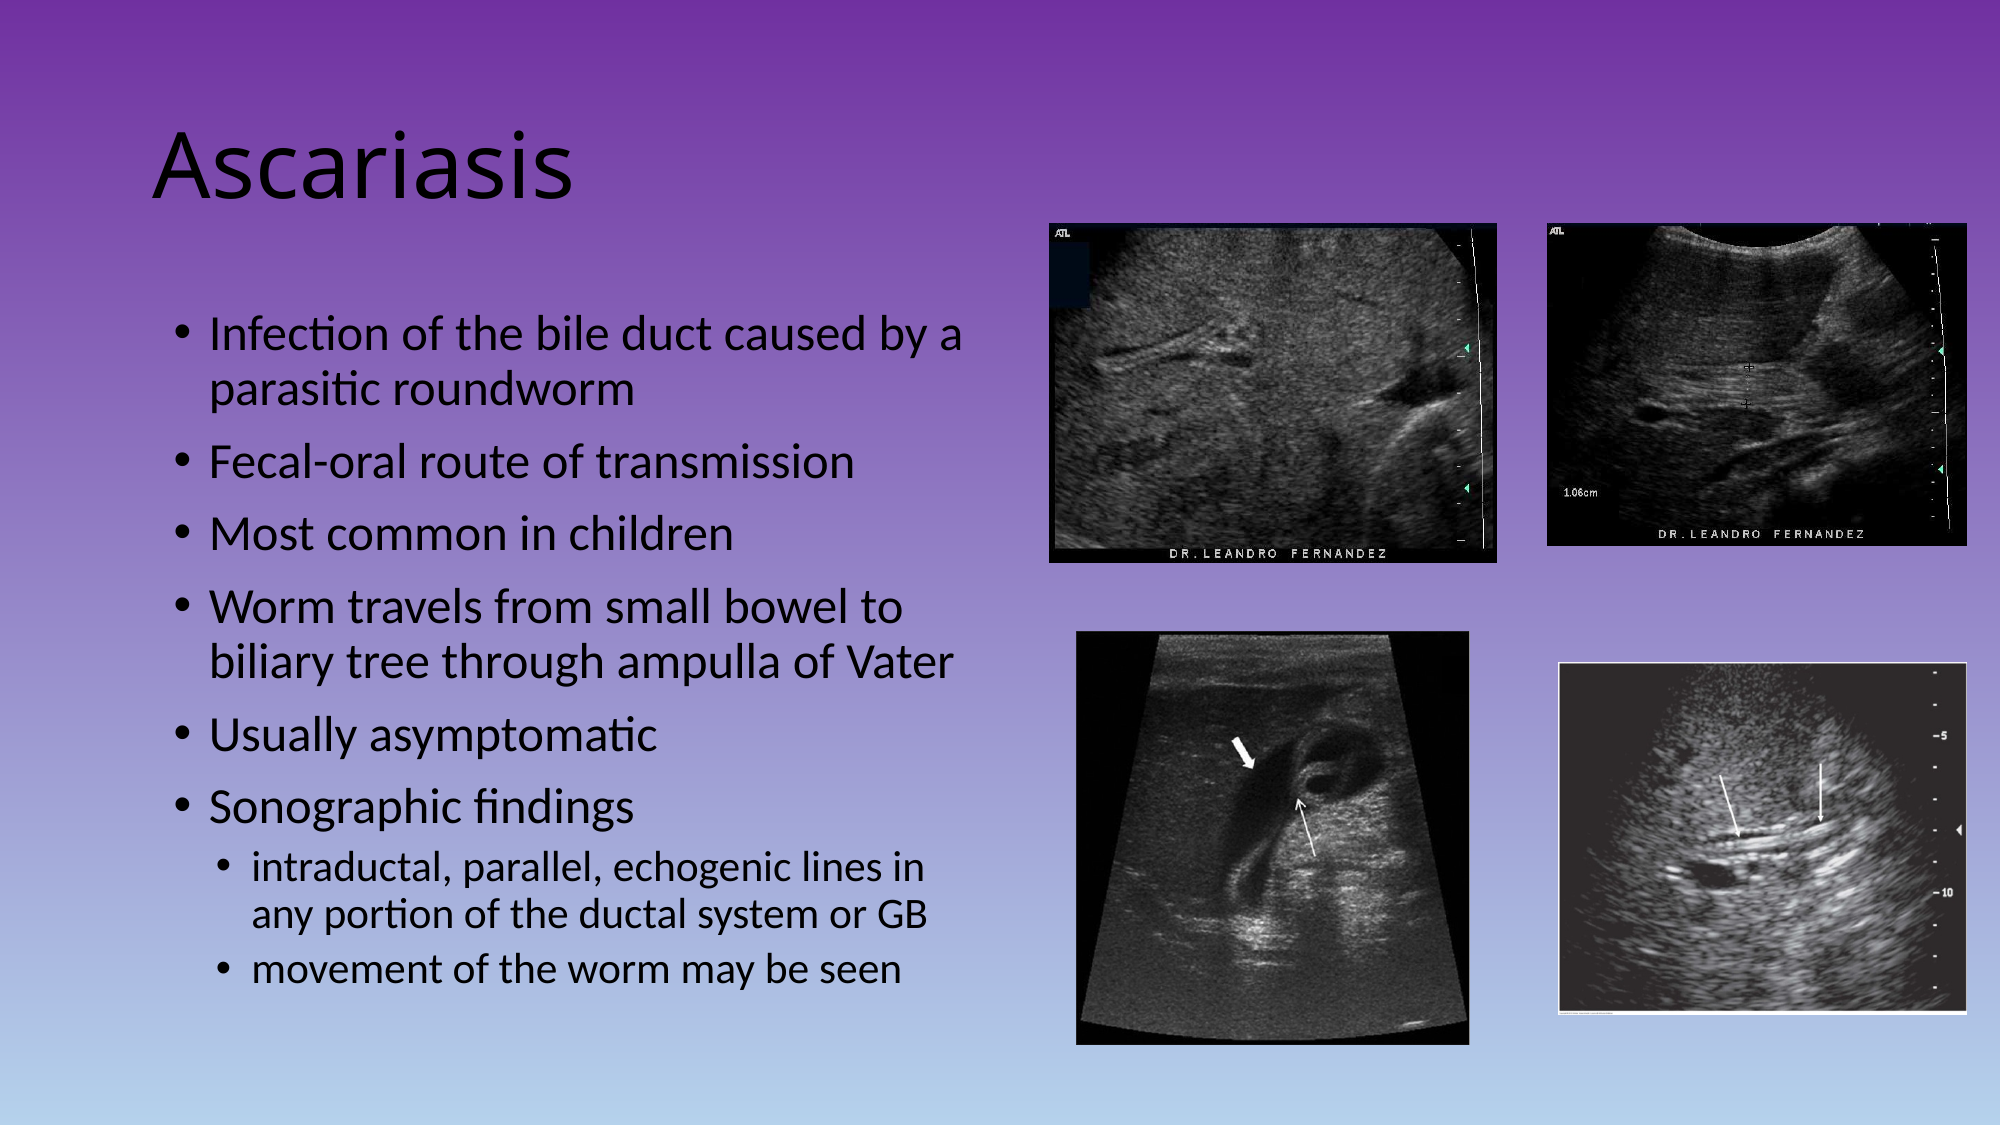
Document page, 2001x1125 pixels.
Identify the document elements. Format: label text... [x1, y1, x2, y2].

picture [1049, 223, 1497, 563]
picture [1076, 631, 1470, 1045]
picture [1547, 223, 1967, 546]
picture [1558, 662, 1967, 1015]
title Ascariasis [137, 59, 1863, 278]
list Infection of the bile duct caused by a parasitic roundworm Fecal-oral route of transmission Most common in children Worm travels from small bowel to biliary tree through ampulla of Vater Usually asymptomatic Sonographic findings intraductal, parallel, echogenic lines in any portion of the ductal system or GB movement of the worm may be seen [137, 299, 988, 1014]
